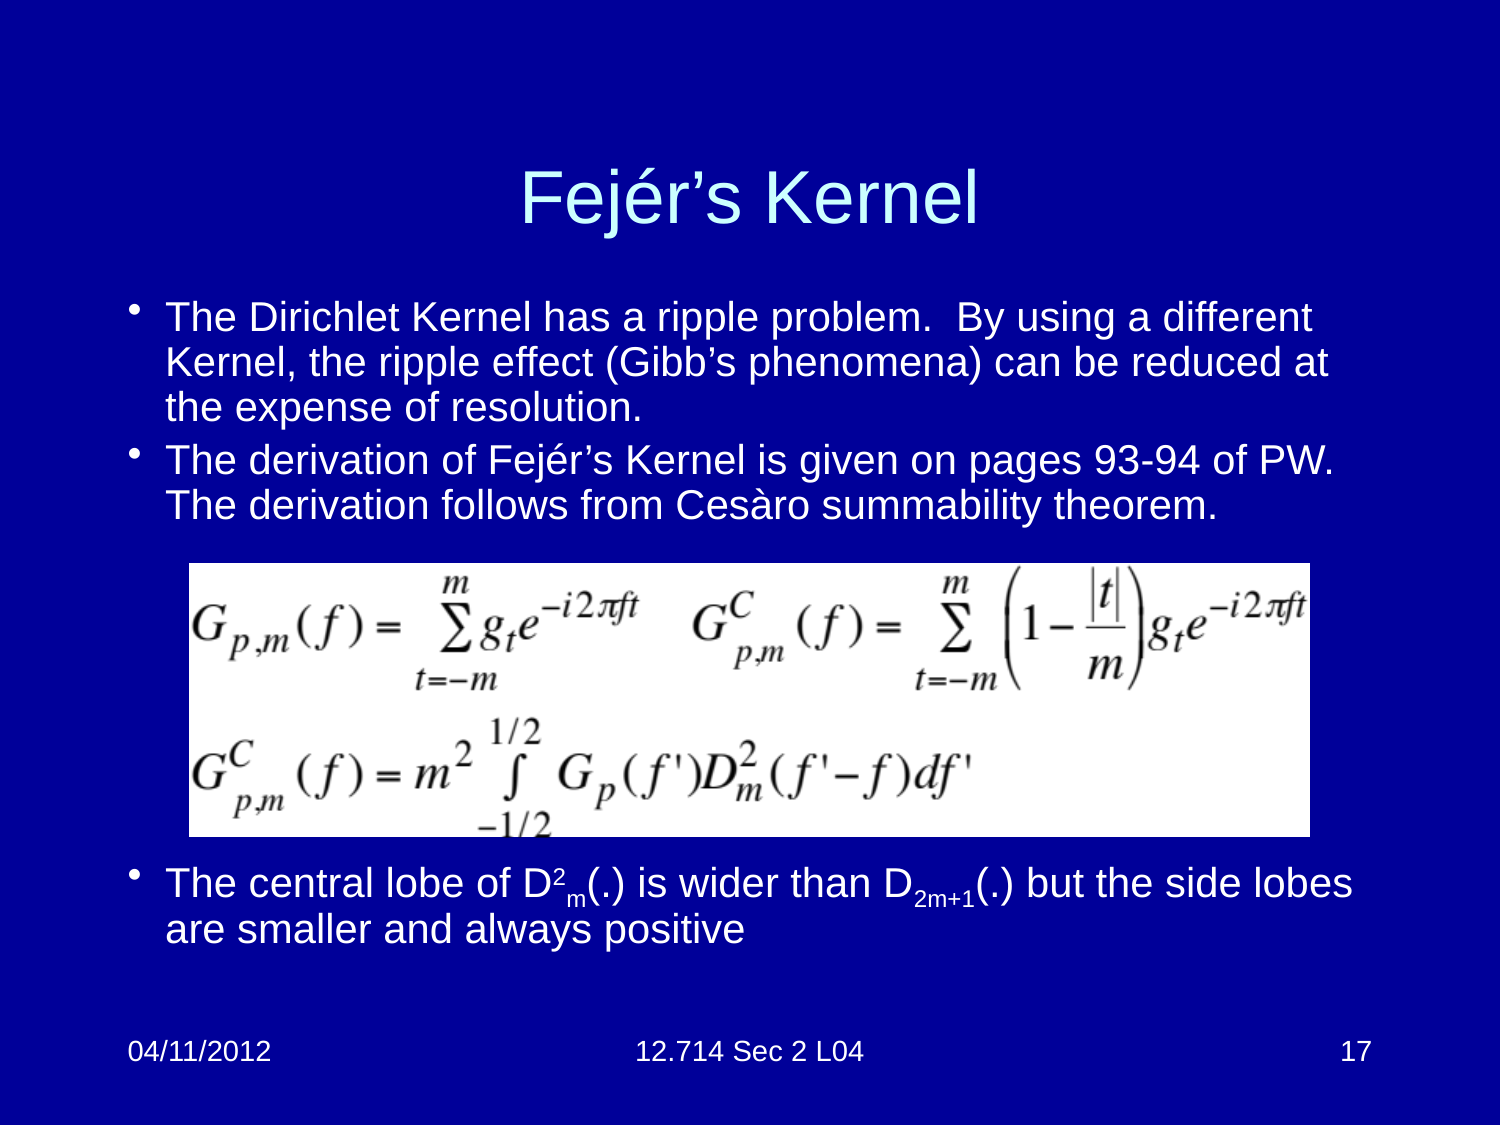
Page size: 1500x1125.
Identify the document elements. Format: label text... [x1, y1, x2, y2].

slide_number 17 [1074, 1024, 1388, 1101]
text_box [189, 562, 1311, 838]
title Fejér’s Kernel [112, 99, 1388, 287]
list The Dirichlet Kernel has a ripple problem. By using a different Kernel, the ripple effect (Gibb’s phenomena) can be reduced at the expense of resolution. The derivation of Fejér’s Kernel is given on pages 93-94 of PW. The derivation follows from Cesàro summability theorem. The central lobe of D2m(.) is wider than D2m+1(.) but the side lobes are smaller and always positive [112, 287, 1388, 1000]
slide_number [112, 1024, 426, 1101]
footer 12.714 Sec 2 L04 [512, 1024, 988, 1101]
